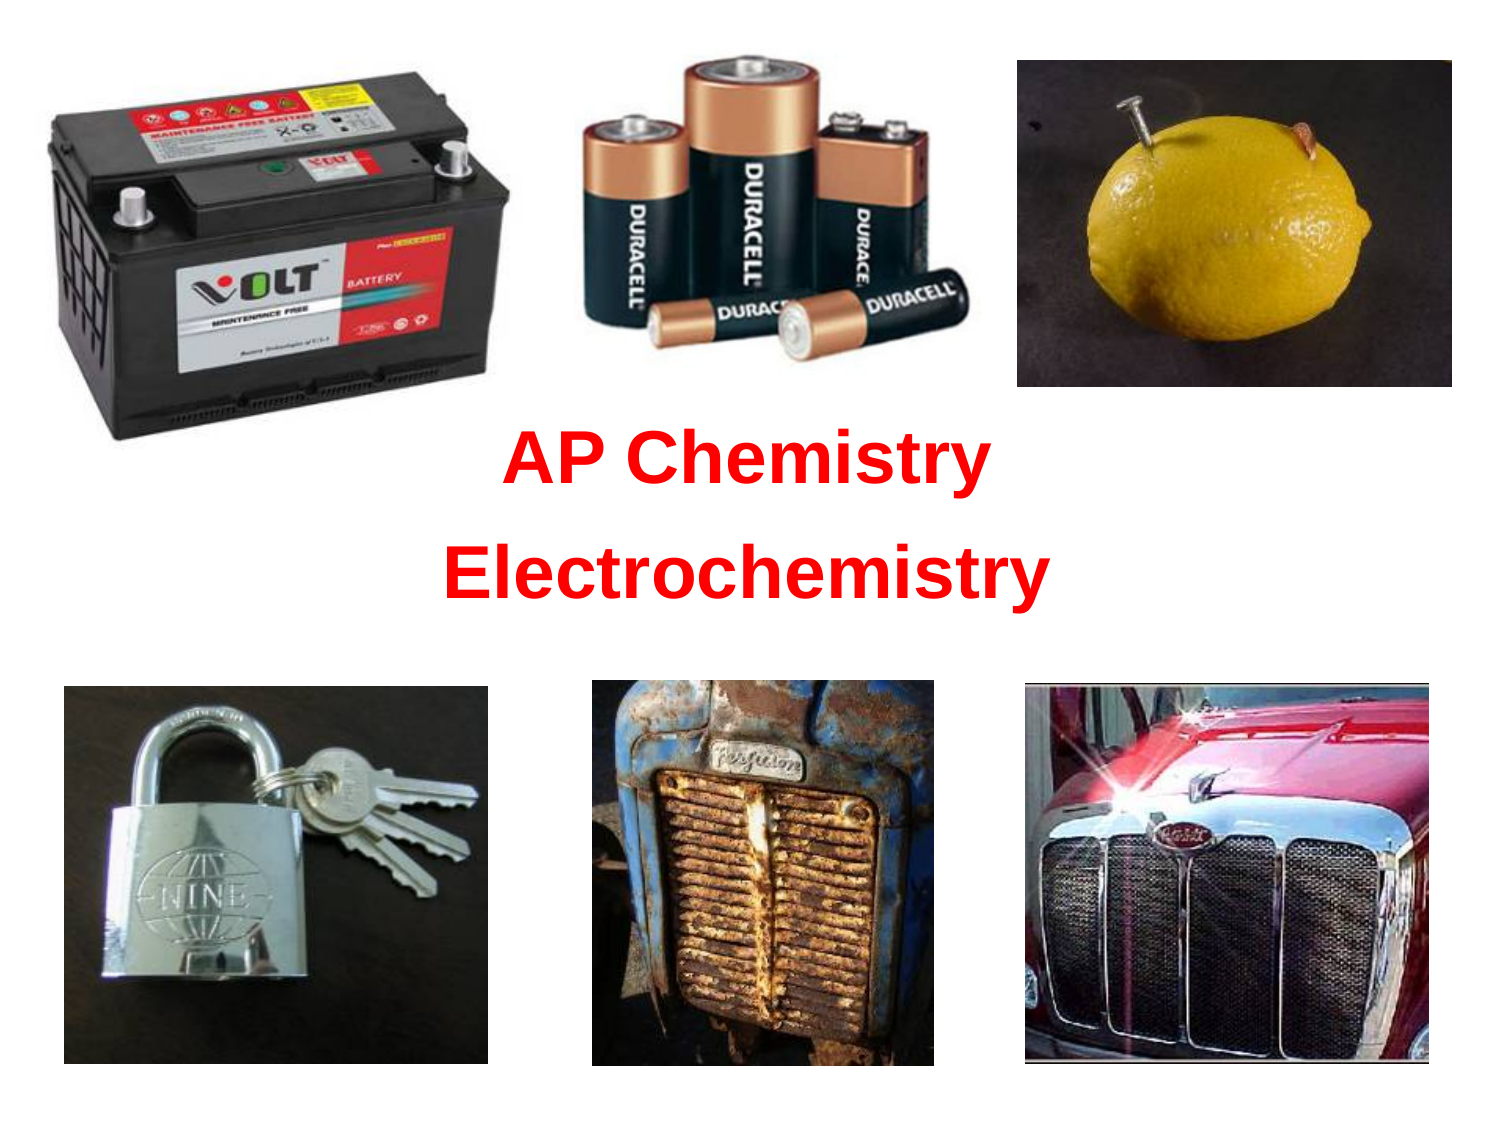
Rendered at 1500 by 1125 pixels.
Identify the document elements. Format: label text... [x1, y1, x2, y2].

picture [1017, 60, 1453, 388]
picture [592, 680, 934, 1066]
text_box Electrochemistry [428, 516, 1067, 622]
picture [1025, 683, 1429, 1064]
picture [573, 16, 982, 424]
text_box AP Chemistry [487, 401, 1008, 506]
picture [64, 686, 489, 1065]
picture [34, 61, 524, 450]
